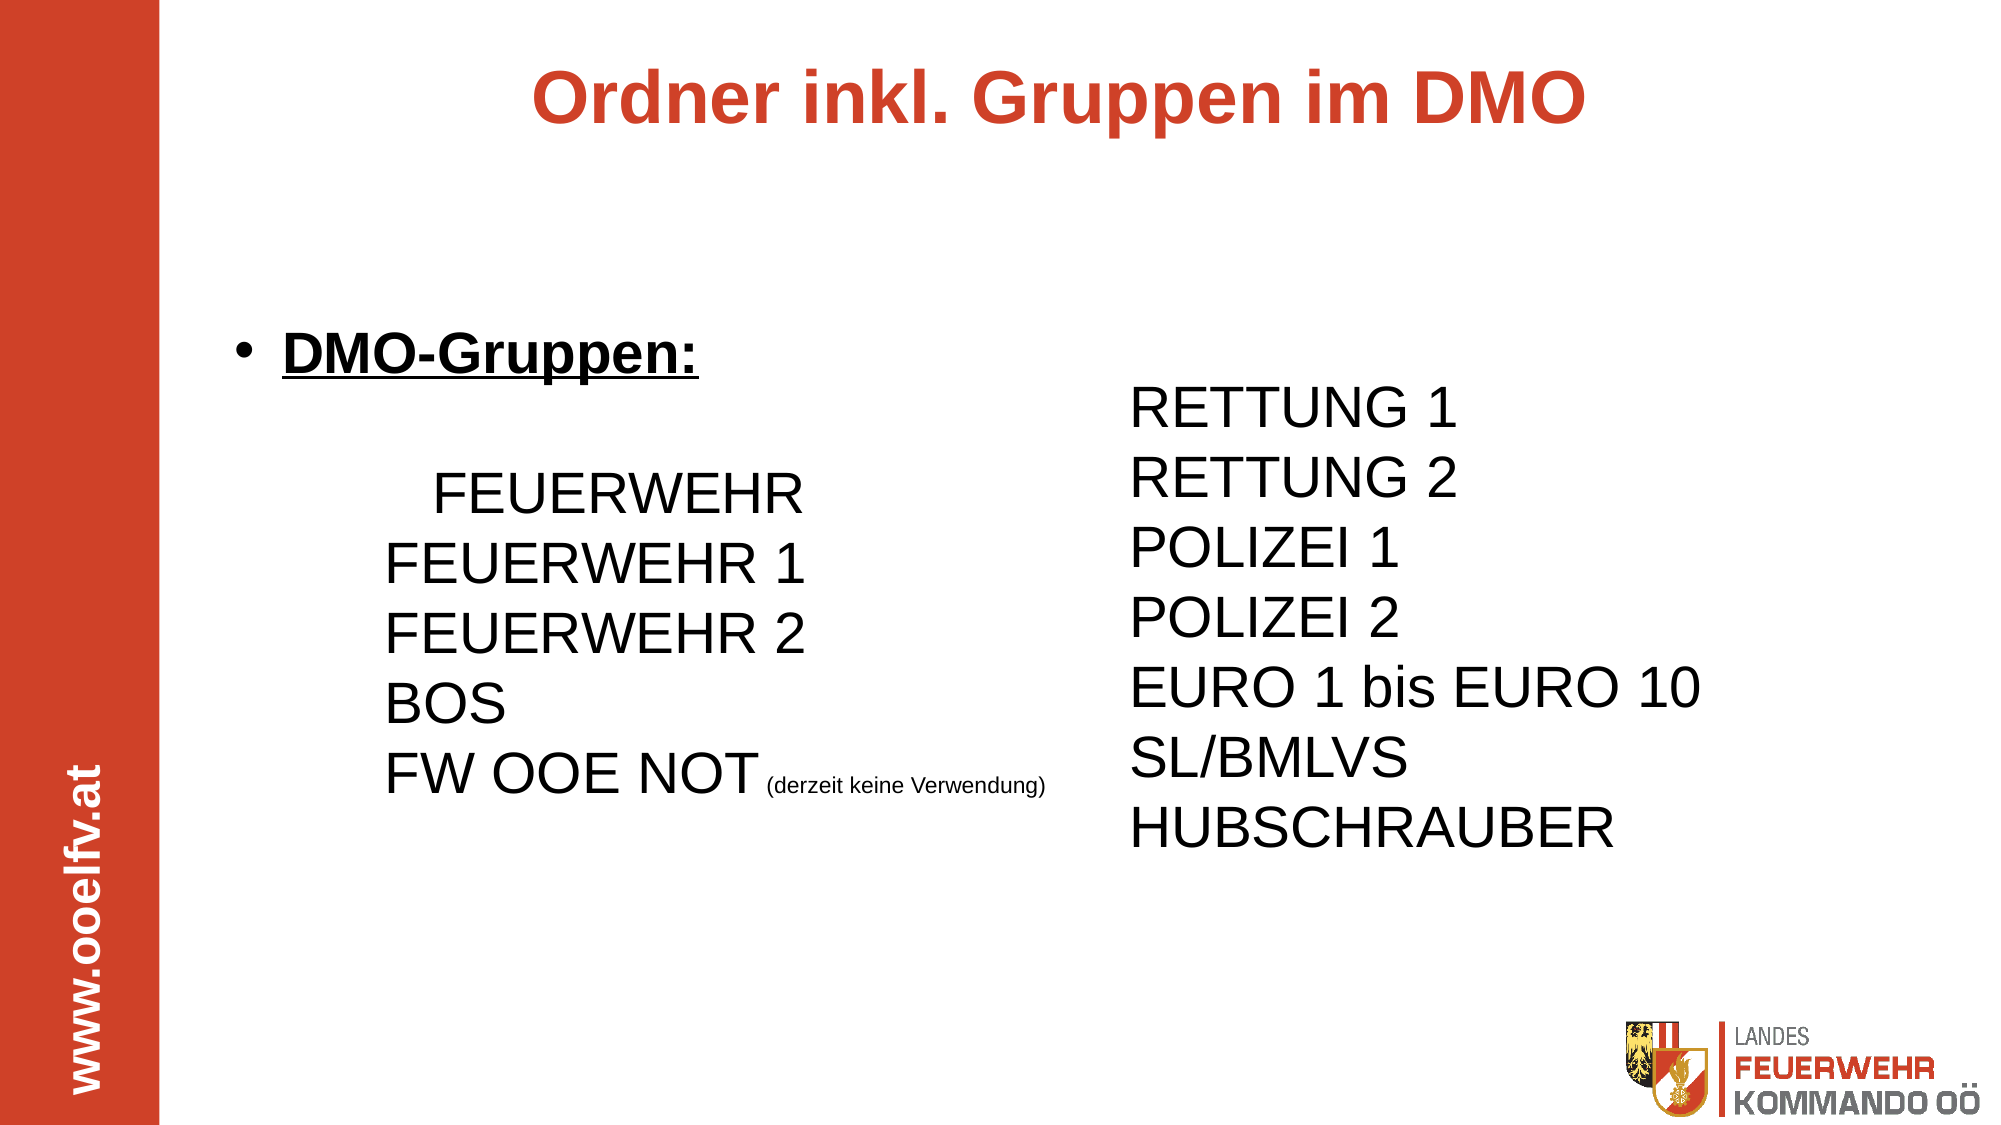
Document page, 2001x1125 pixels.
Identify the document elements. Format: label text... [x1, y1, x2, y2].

text_box RETTUNG 1 RETTUNG 2 POLIZEI 1 POLIZEI 2 EURO 1 bis EURO 10 SL/BMLVS HUBSCHRAUBER [964, 361, 1934, 937]
title Ordner inkl. Gruppen im DMO [444, 0, 1675, 188]
picture [1620, 1013, 1995, 1125]
text_box DMO-Gruppen: FEUERWEHR FEUERWEHR 1 FEUERWEHR 2 BOS FW OOE NOT (derzeit keine Verwendung) [220, 307, 1107, 883]
